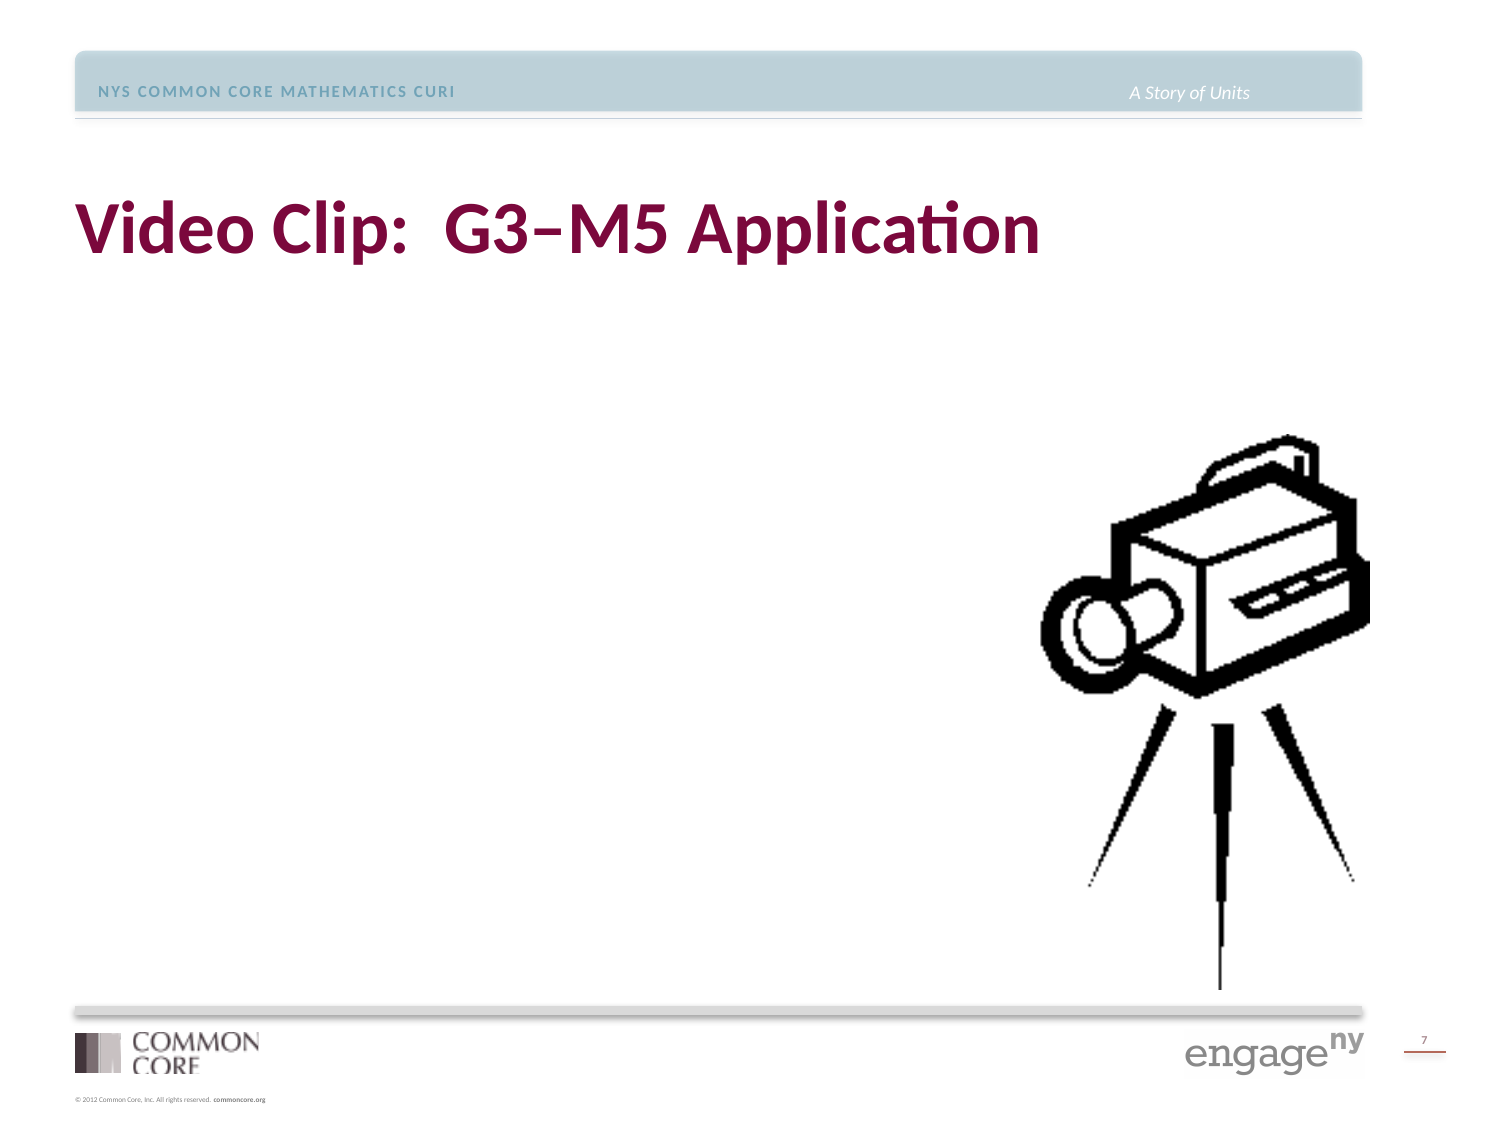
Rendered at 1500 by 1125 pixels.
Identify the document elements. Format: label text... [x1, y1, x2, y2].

picture [1034, 434, 1370, 991]
title Video Clip: G3–M5 Application [74, 178, 1426, 315]
slide_number 7 [1383, 1003, 1466, 1064]
